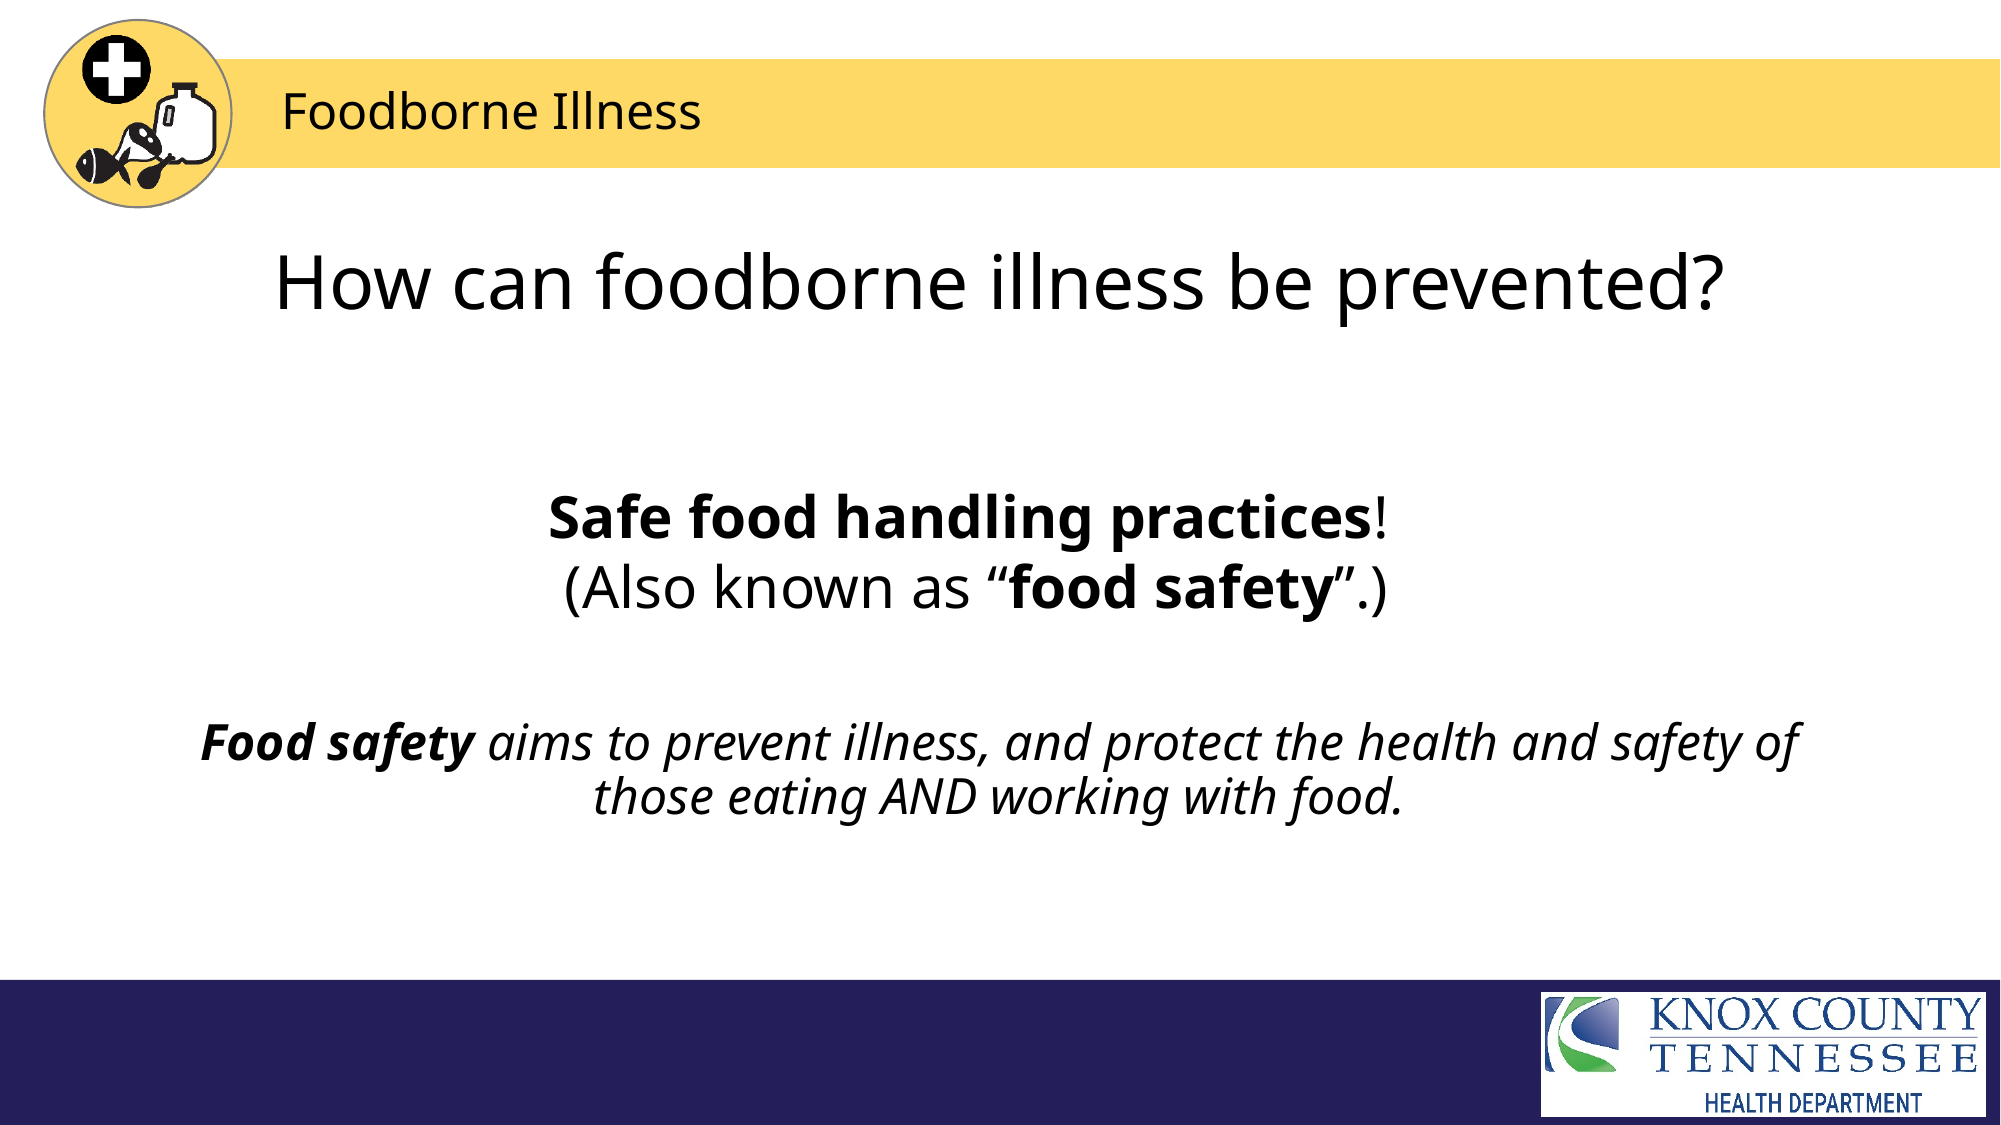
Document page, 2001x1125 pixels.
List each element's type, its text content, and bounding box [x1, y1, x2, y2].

title How can foodborne illness be prevented? [137, 176, 1863, 395]
picture [0, 0, 2001, 1125]
list Food safety aims to prevent illness, and protect the health and safety of those eating AND working with food. [137, 629, 1863, 934]
text_box Safe food handling practices! (Also known as “food safety”.) [534, 472, 1419, 628]
text_box Foodborne Illness [232, 63, 2000, 164]
